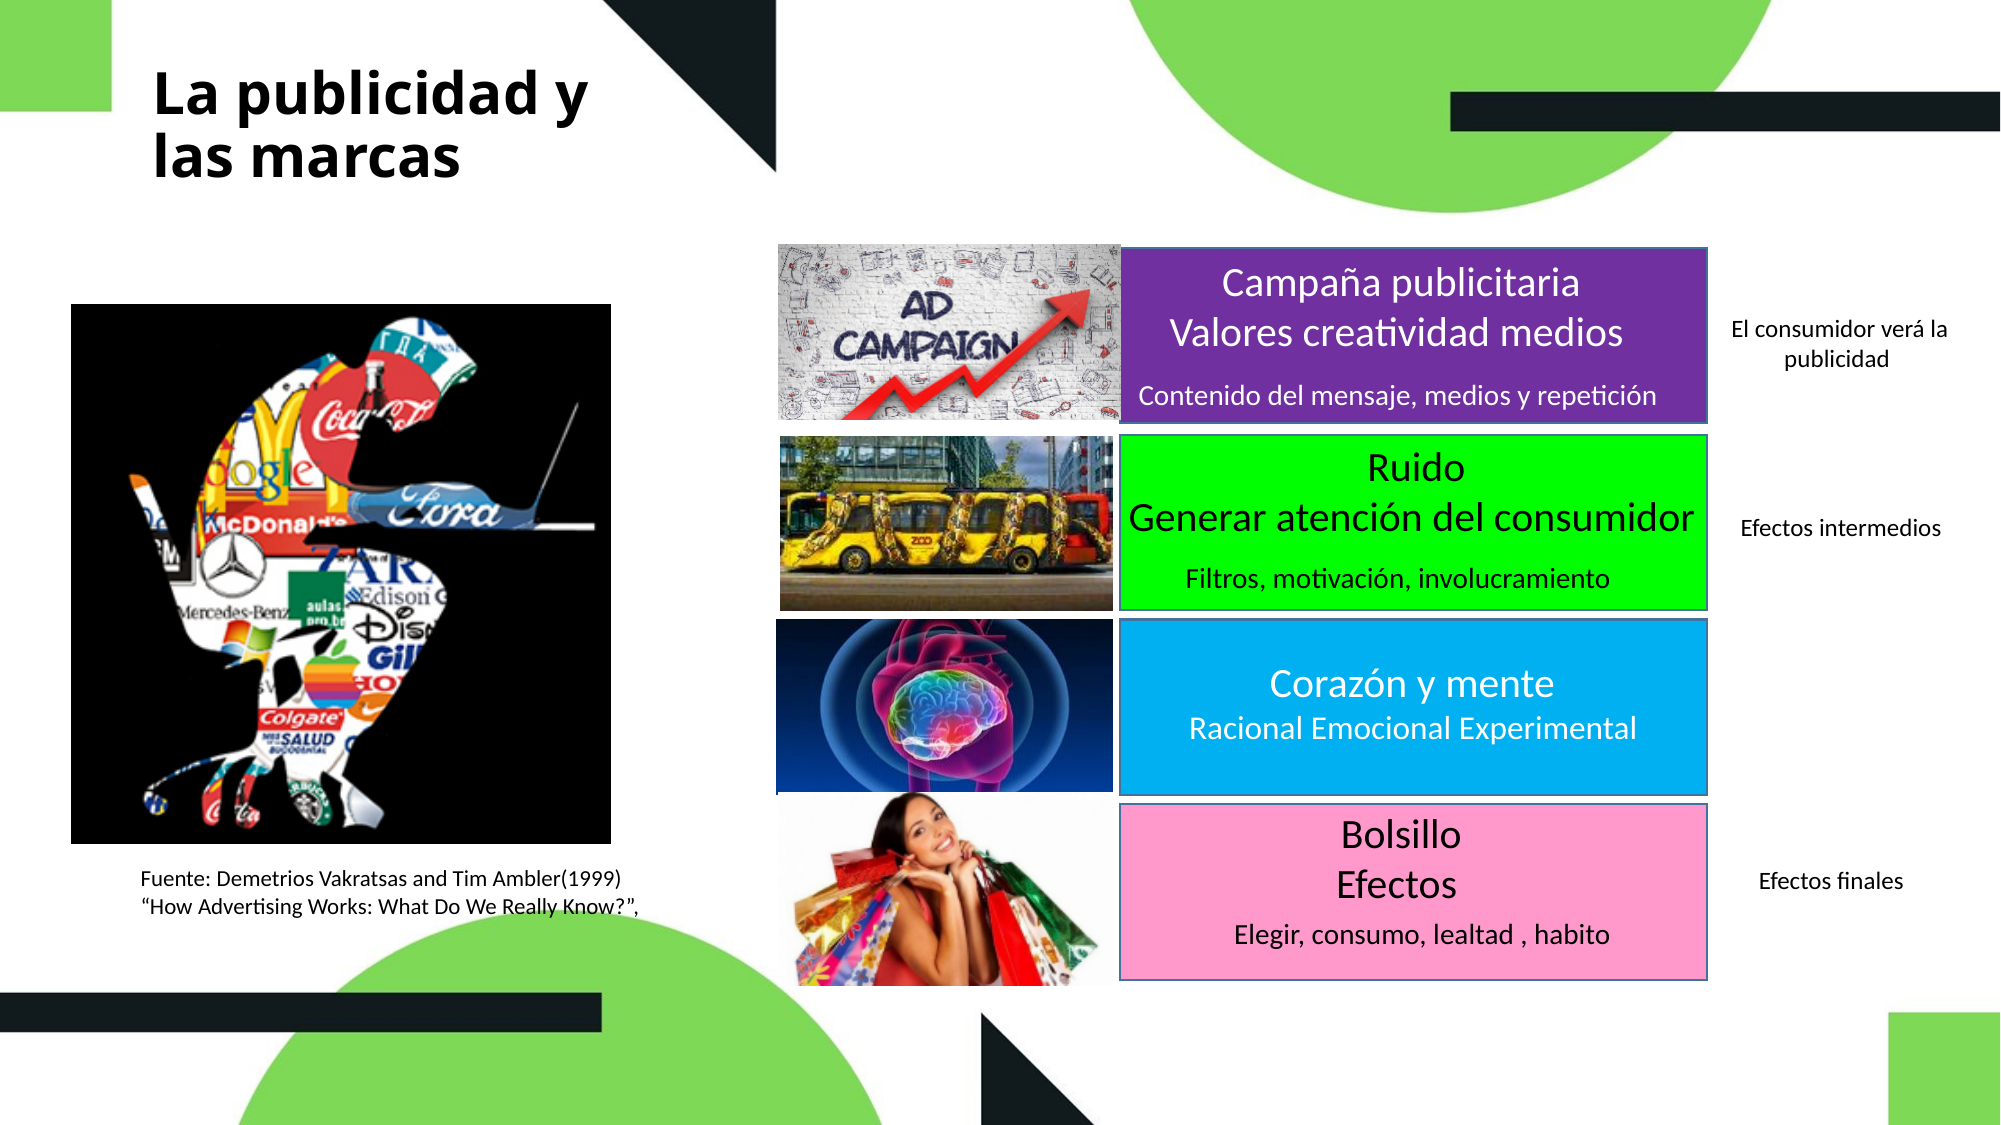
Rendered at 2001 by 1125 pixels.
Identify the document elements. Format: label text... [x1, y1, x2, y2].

text_box Efectos intermedios [1707, 504, 1981, 549]
text_box Efectos finales [1697, 857, 1972, 902]
text_box [1119, 618, 1708, 796]
text_box [1119, 247, 1708, 424]
text_box [1119, 547, 1708, 611]
text_box Corazón y mente Racional Emocional Experimental [1174, 648, 1661, 754]
text_box Fuente: Demetrios Vakratsas and Tim Ambler(1999) “How Advertising Works: What Do We Really Know?”, [125, 856, 684, 927]
text_box El consumidor verá la publicidad [1703, 304, 1977, 380]
text_box Contenido del mensaje, medios y repetición [1123, 368, 1679, 419]
text_box Ruido Generar atención del consumidor [1113, 431, 1720, 547]
picture [0, 0, 2001, 1125]
text_box Filtros, motivación, involucramiento [1170, 552, 1632, 603]
title La publicidad y las marcas [137, 59, 663, 195]
text_box Campaña publicitaria Valores creatividad medios [1154, 247, 1648, 363]
text_box Bolsillo Efectos [1253, 799, 1549, 907]
text_box [1119, 803, 1708, 981]
text_box Elegir, consumo, lealtad , habito [1219, 907, 1633, 958]
